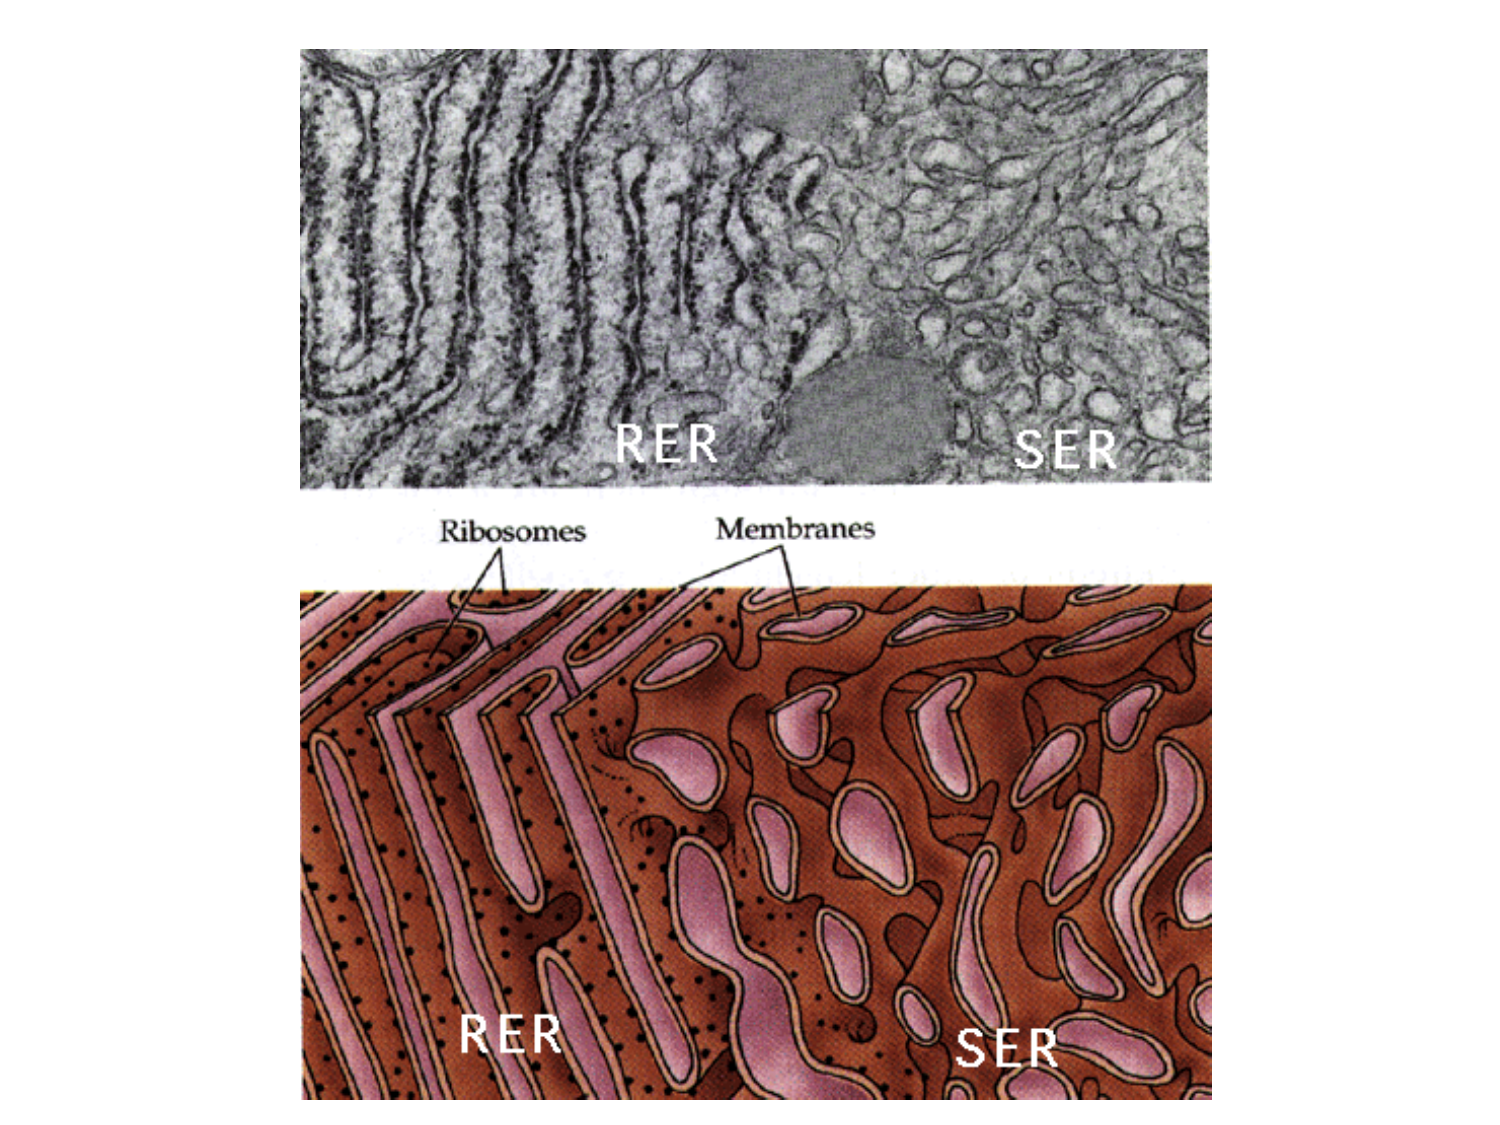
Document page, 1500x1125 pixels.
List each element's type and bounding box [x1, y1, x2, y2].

picture [299, 49, 1213, 1101]
